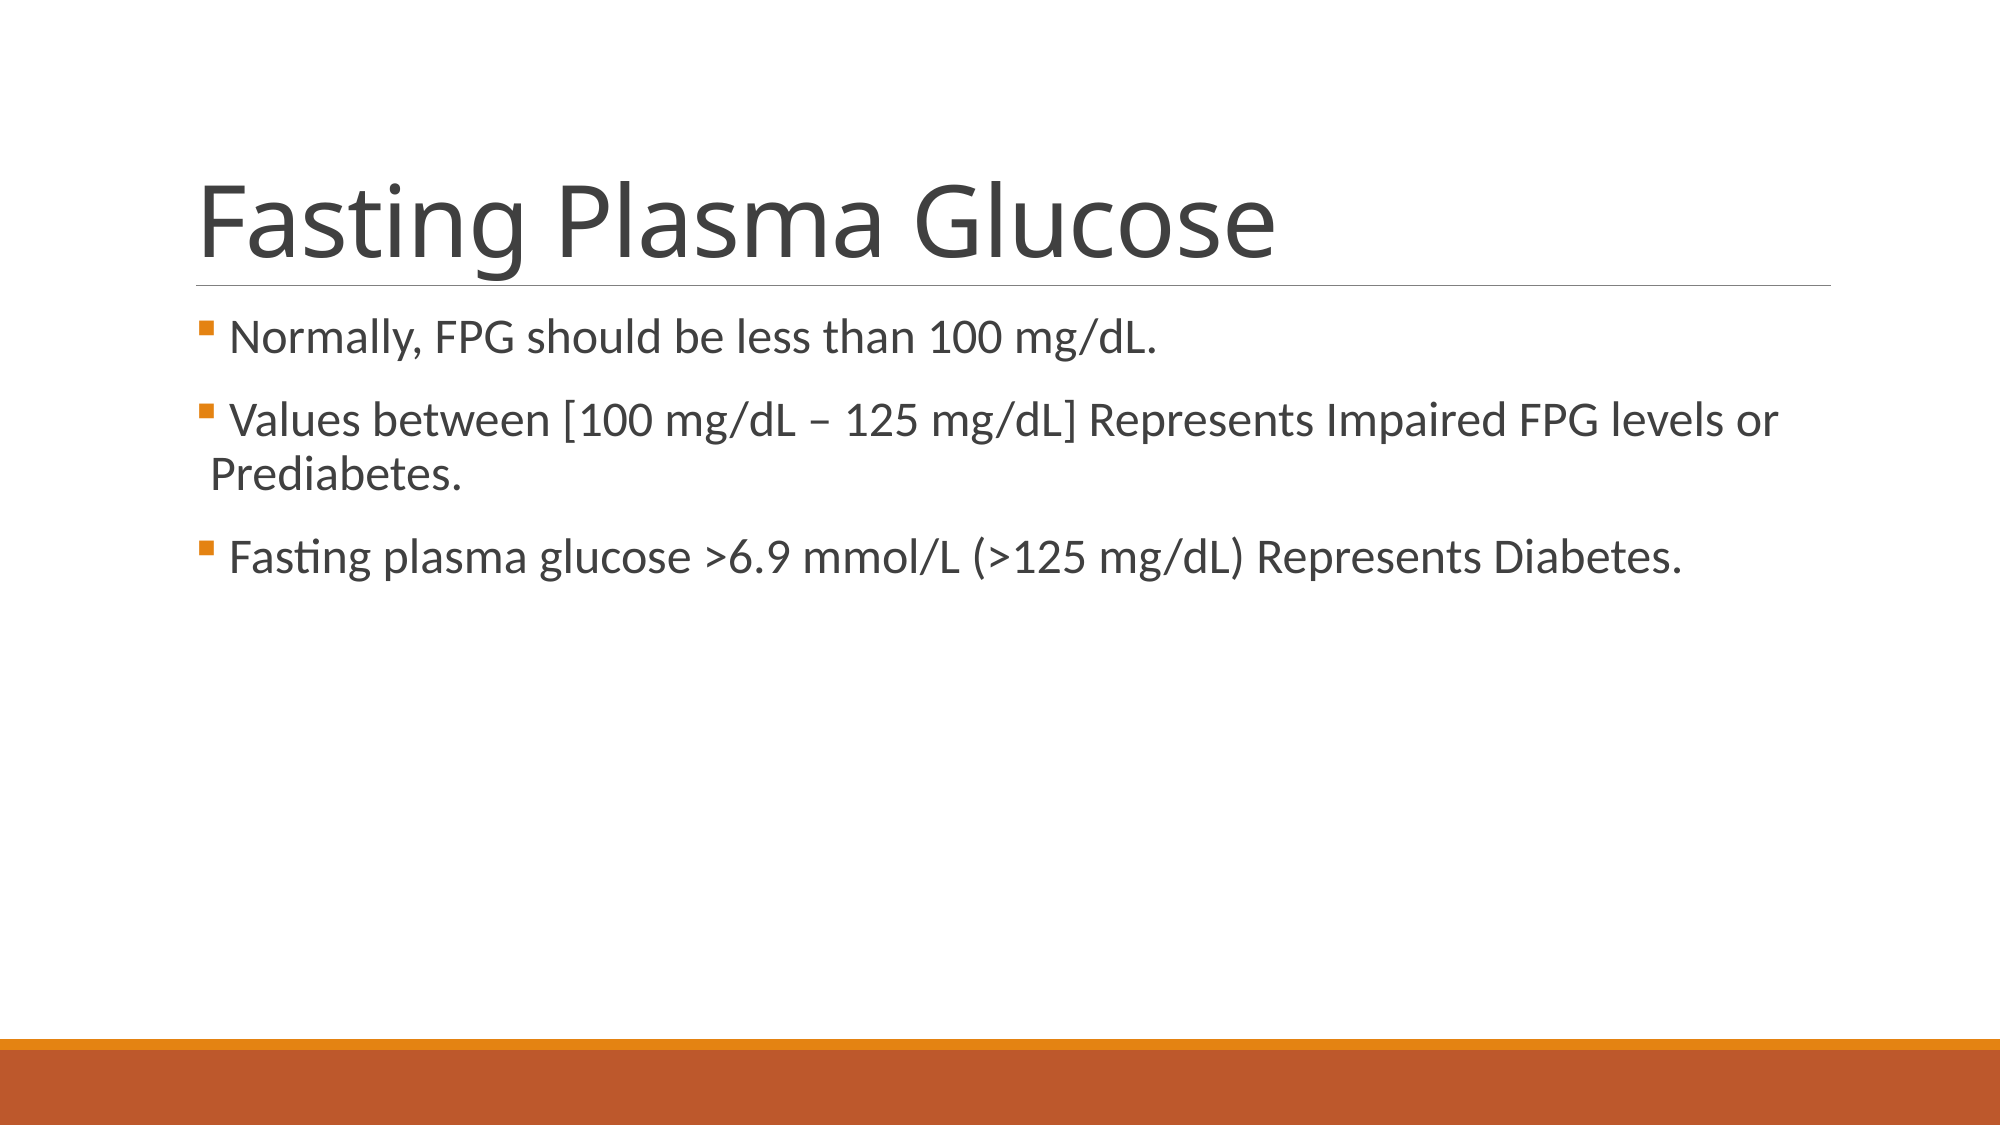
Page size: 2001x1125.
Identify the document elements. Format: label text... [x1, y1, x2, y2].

list Normally, FPG should be less than 100 mg/dL. Values between [100 mg/dL – 125 mg/dL] Represents Impaired FPG levels or Prediabetes. Fasting plasma glucose >6.9 mmol/L (>125 mg/dL) Represents Diabetes. [180, 302, 1830, 963]
title Fasting Plasma Glucose [180, 47, 1830, 285]
